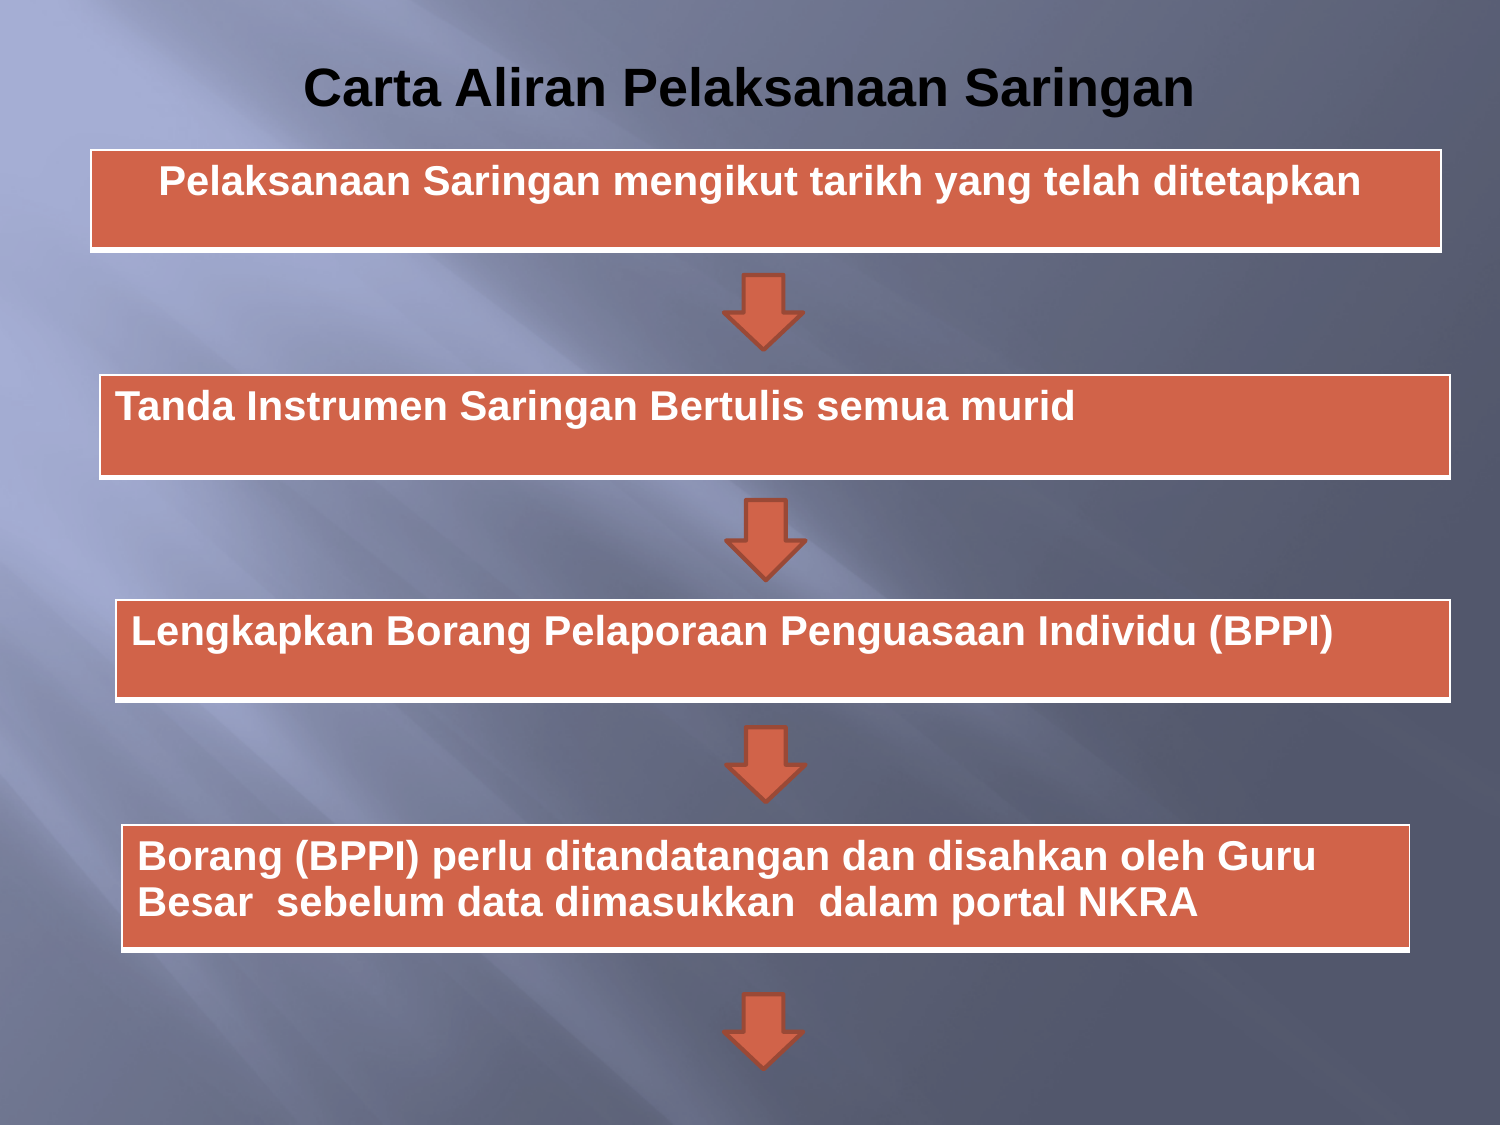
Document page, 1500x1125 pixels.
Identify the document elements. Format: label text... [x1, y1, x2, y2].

text_box [721, 272, 806, 352]
text_box [724, 497, 808, 583]
table_header Pelaksanaan Saringan mengikut tarikh yang telah ditetapkan [92, 151, 1440, 247]
table_header Tanda Instrumen Saringan Bertulis semua murid [101, 376, 1449, 475]
title Carta Aliran Pelaksanaan Saringan [75, 45, 1425, 125]
table_header Borang (BPPI) perlu ditandatangan dan disahkan oleh Guru Besar sebelum data dimasukkan dalam portal NKRA [123, 826, 1409, 947]
table_header Lengkapkan Borang Pelaporaan Penguasaan Individu (BPPI) [117, 601, 1449, 697]
text_box [721, 992, 806, 1071]
text_box [724, 725, 808, 804]
